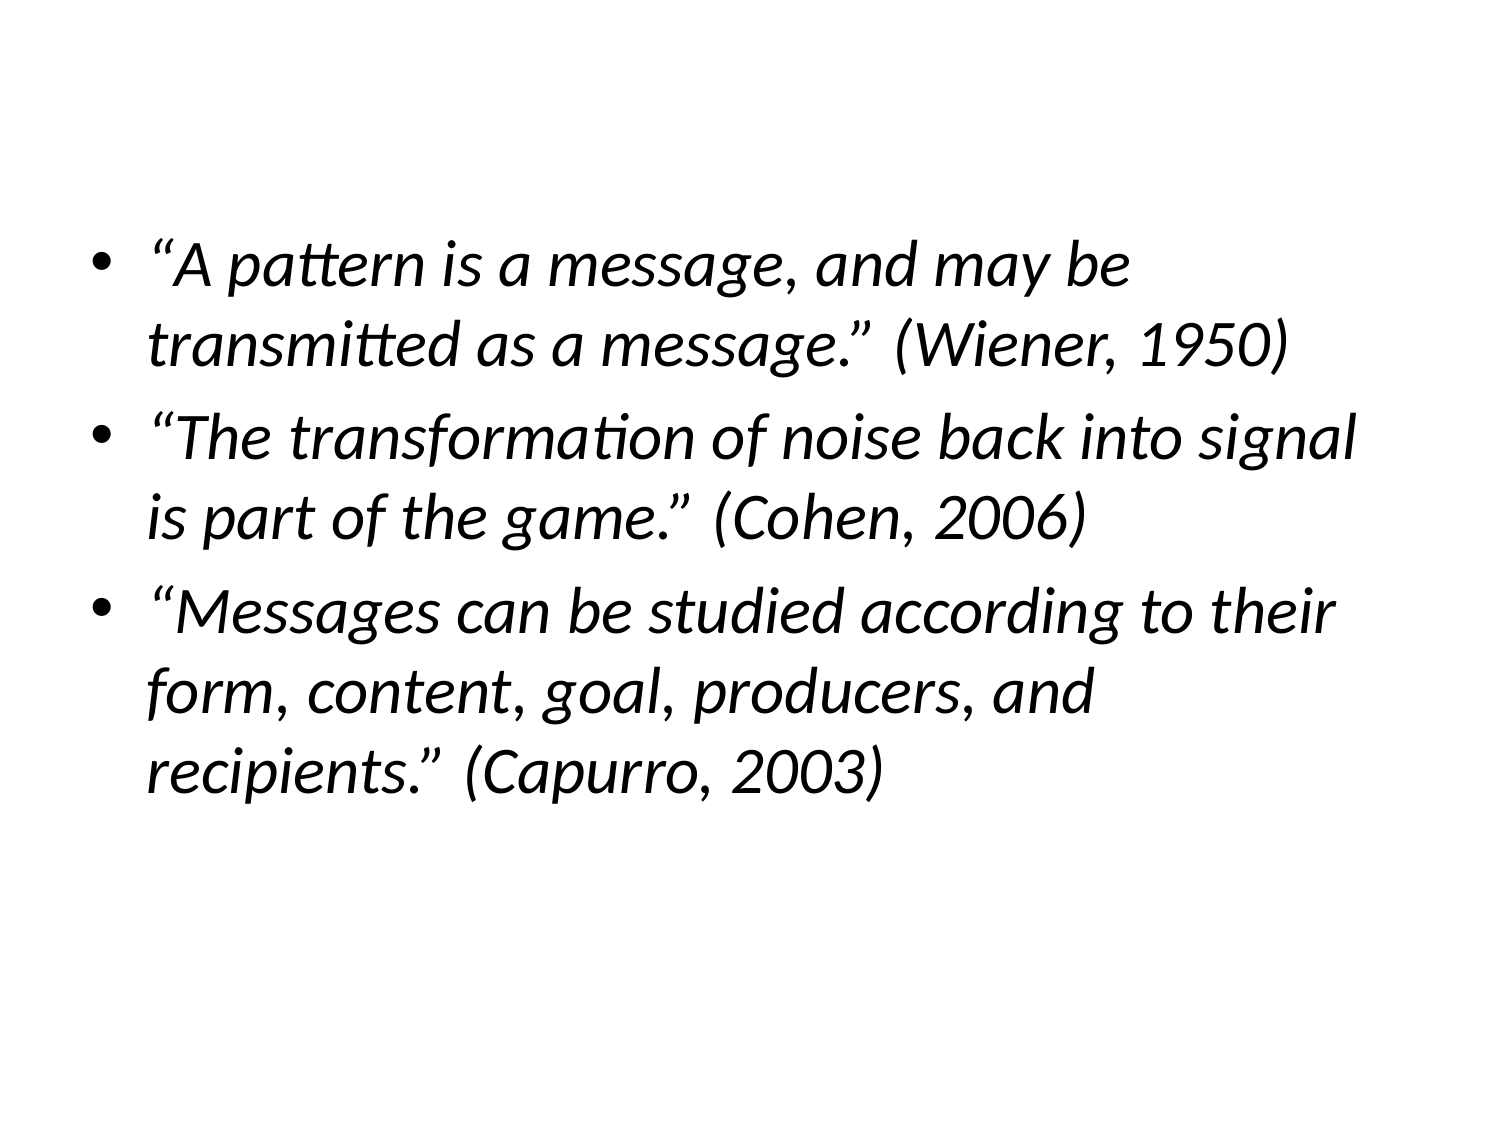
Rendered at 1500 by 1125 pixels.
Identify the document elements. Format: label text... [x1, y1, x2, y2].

list “A pattern is a message, and may be transmitted as a message.” (Wiener, 1950) “The transformation of noise back into signal is part of the game.” (Cohen, 2006) “Messages can be studied according to their form, content, goal, producers, and recipients.” (Capurro, 2003) [75, 212, 1425, 877]
